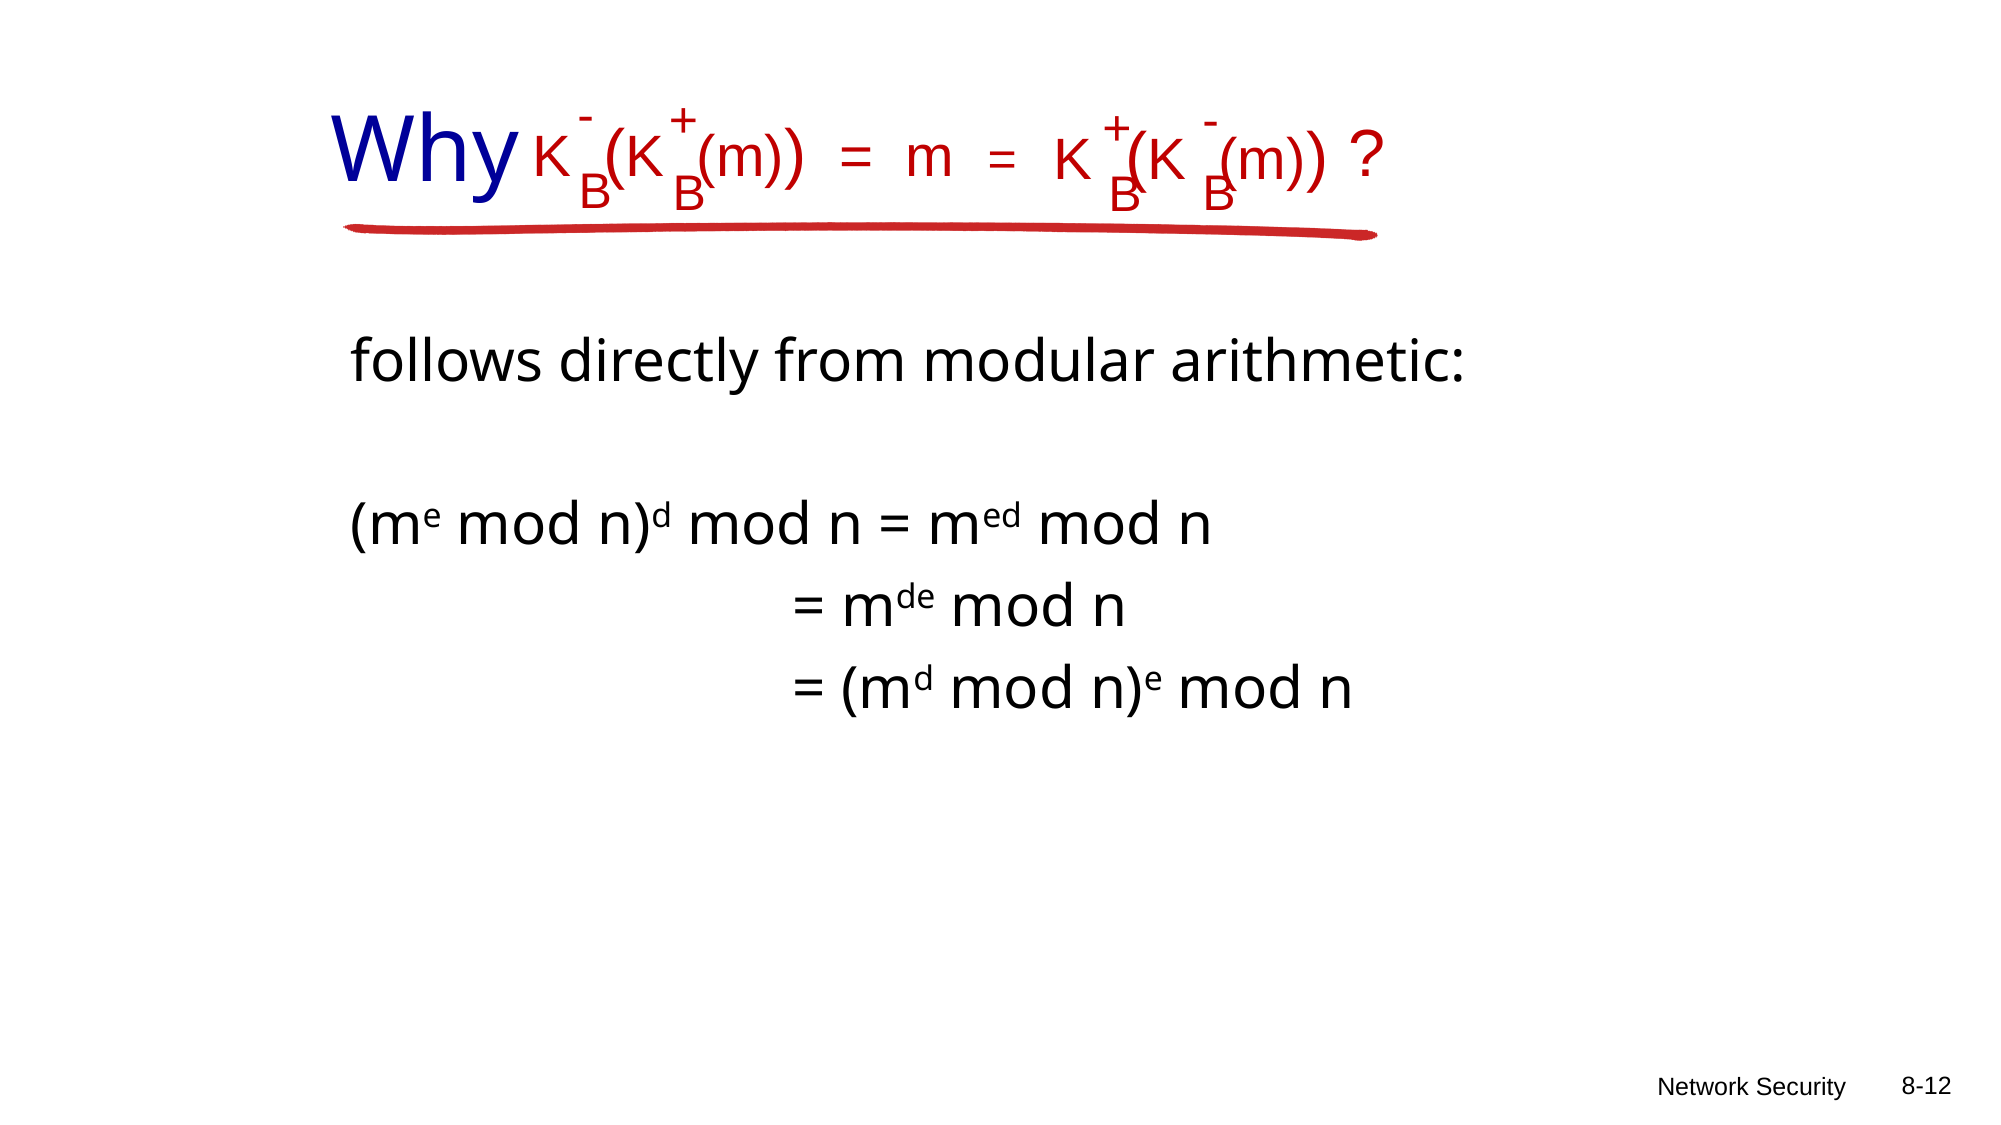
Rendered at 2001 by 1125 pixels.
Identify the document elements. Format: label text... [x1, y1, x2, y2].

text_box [319, 74, 1401, 231]
list follows directly from modular arithmetic: (me mod n)d mod n = med mod n = mde mod n = (md mod n)e mod n [335, 233, 1611, 997]
picture [339, 217, 1390, 247]
footer Network Security [1016, 1062, 1862, 1114]
